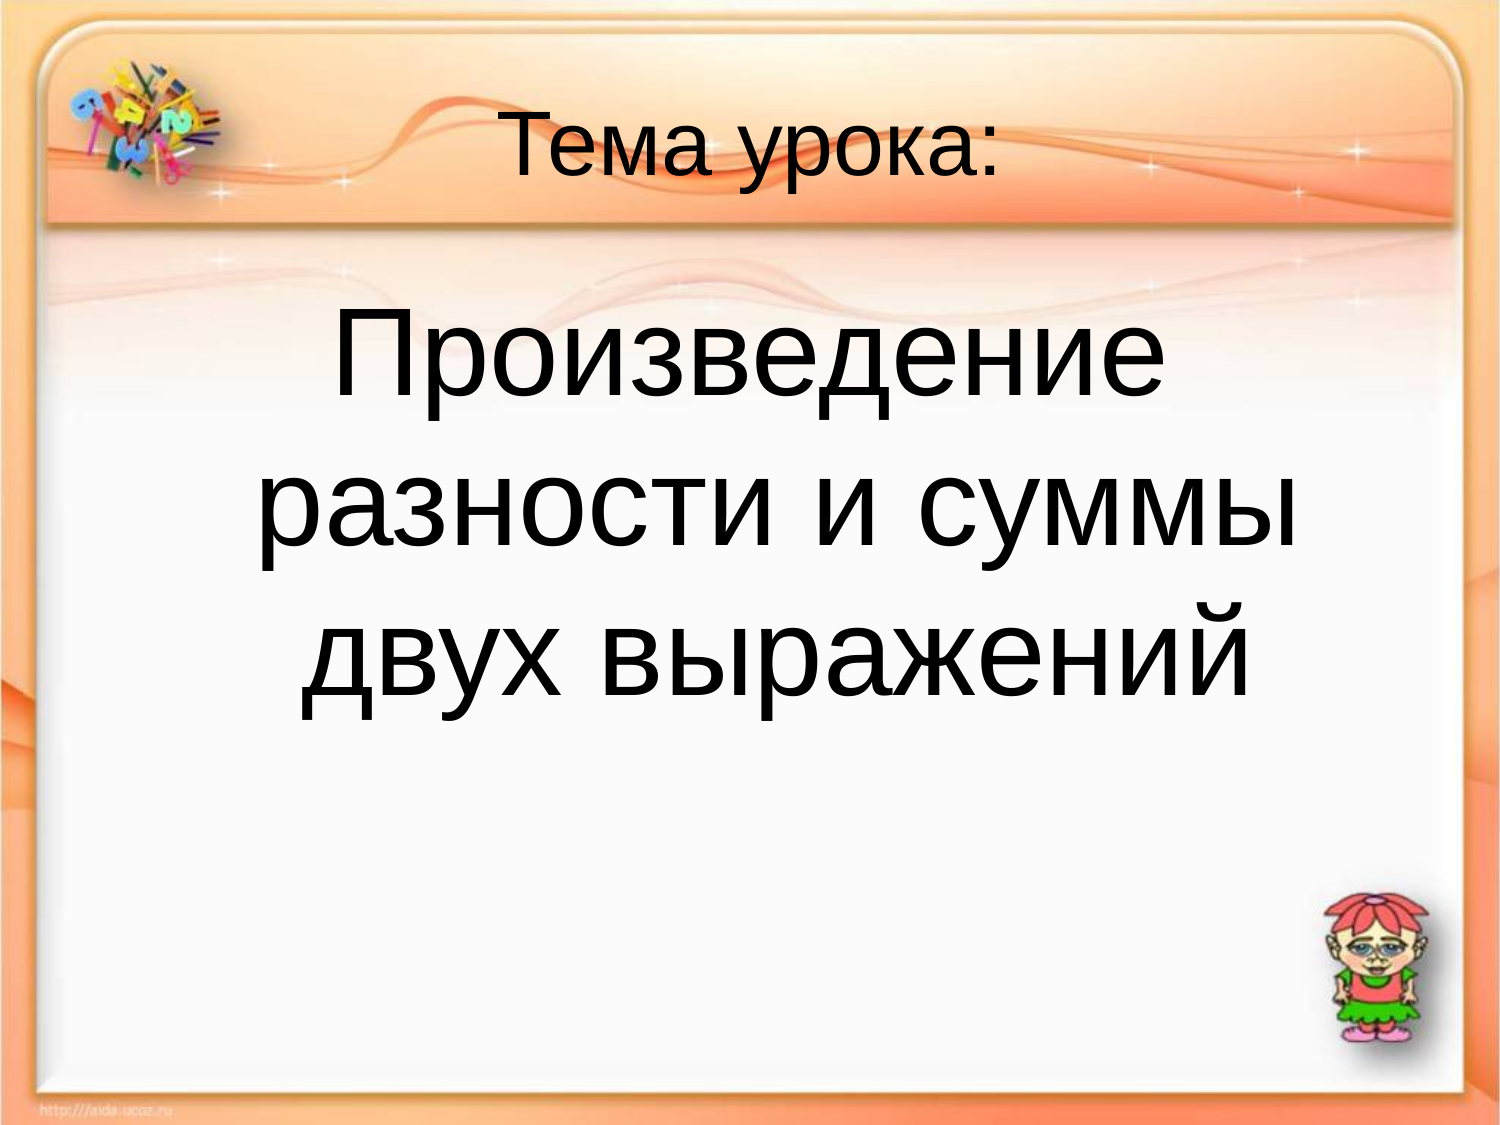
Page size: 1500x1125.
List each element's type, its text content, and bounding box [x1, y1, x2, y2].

list Произведение разности и суммы двух выражений [74, 262, 1426, 1006]
picture [0, 0, 1500, 1125]
title Тема урока: [74, 44, 1426, 233]
